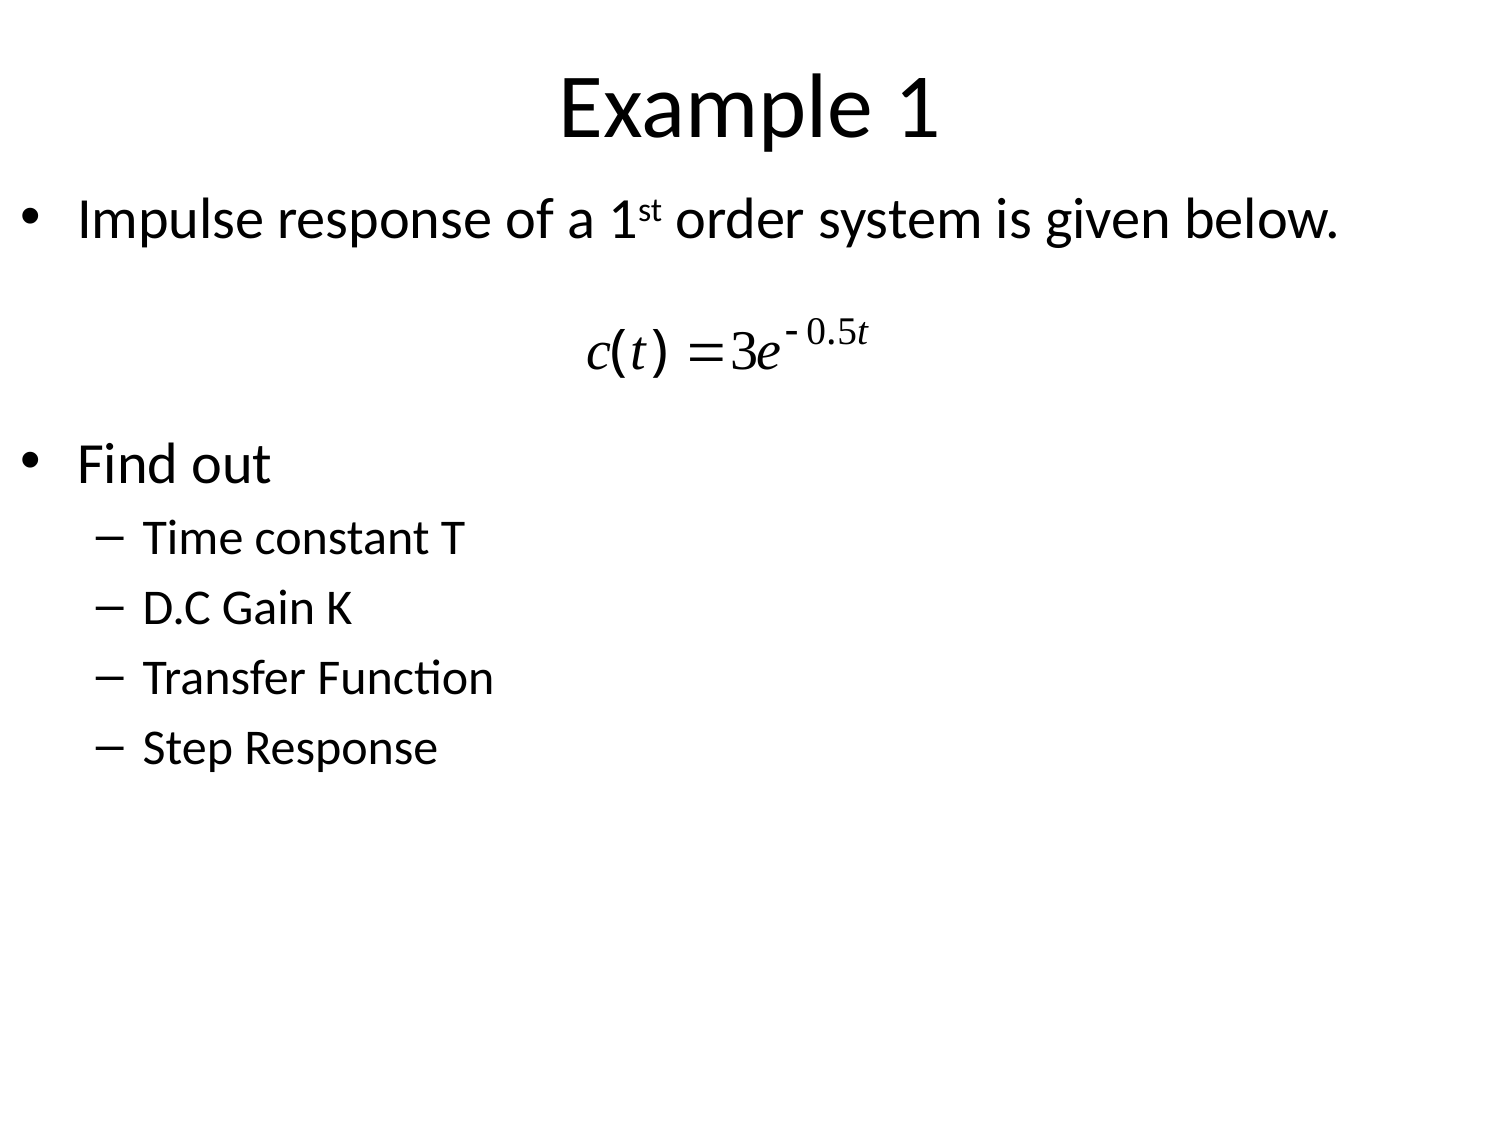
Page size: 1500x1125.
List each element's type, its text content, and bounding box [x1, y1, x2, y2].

title Example 1 [75, 7, 1425, 195]
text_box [576, 302, 881, 387]
list Impulse response of a 1st order system is given below. Find out Time constant T D.C Gain K Transfer Function Step Response [5, 172, 1390, 916]
